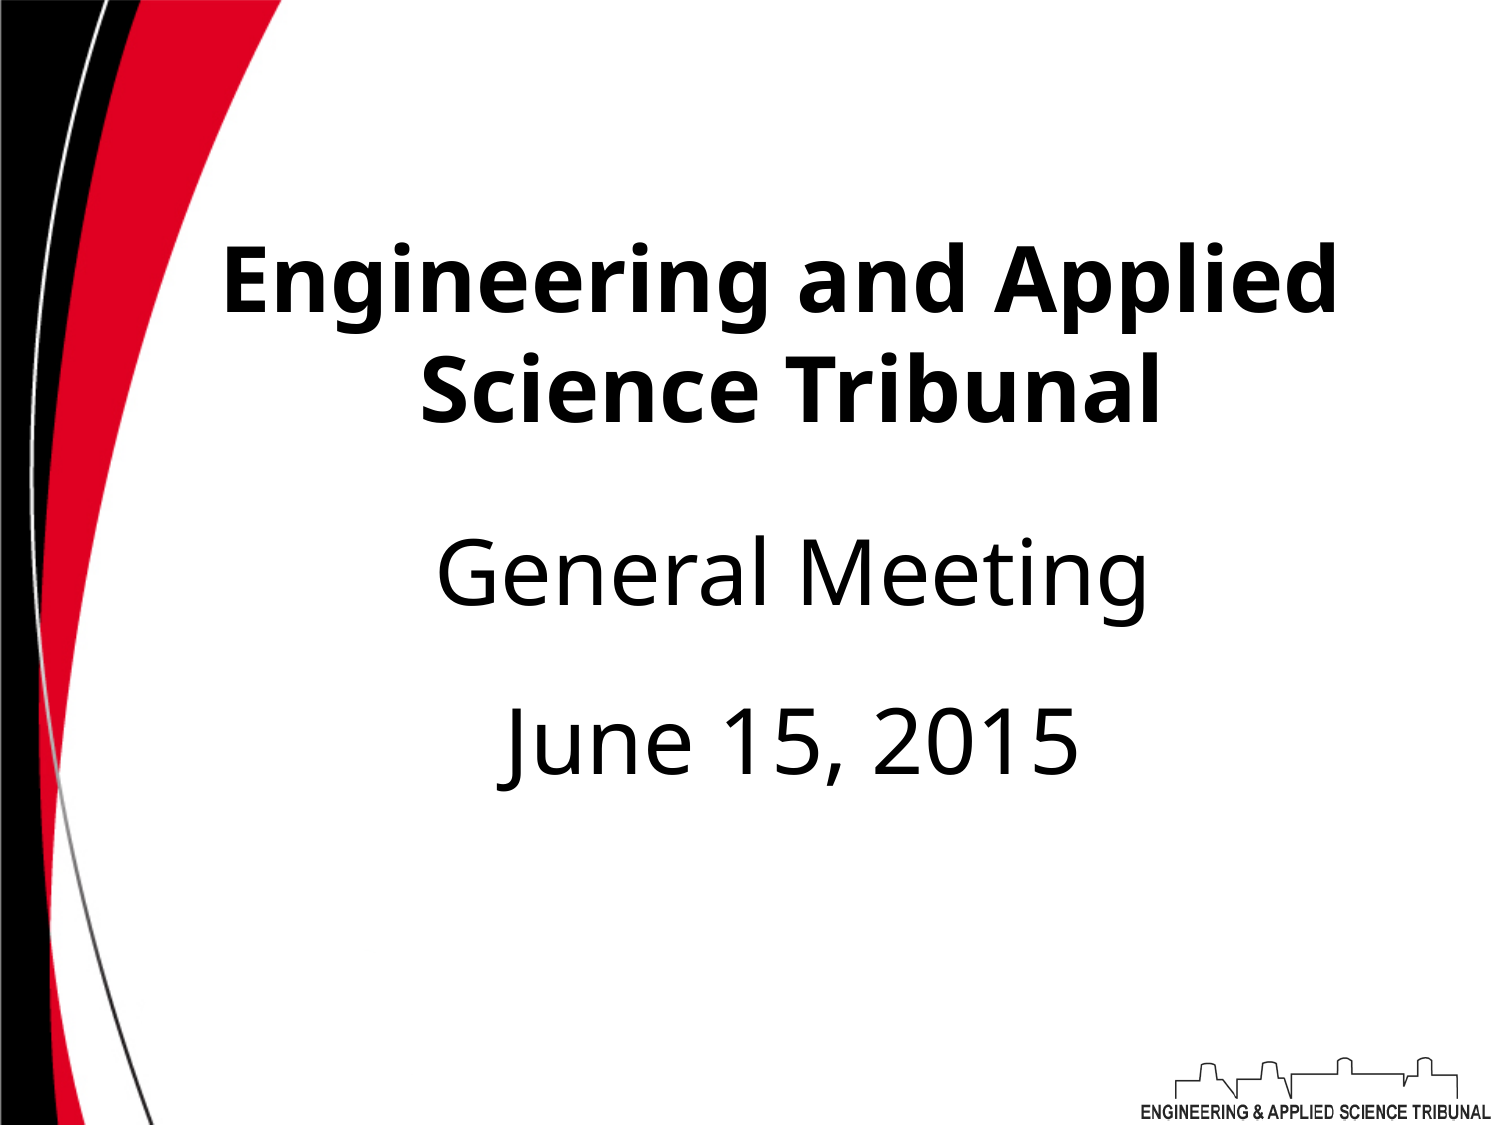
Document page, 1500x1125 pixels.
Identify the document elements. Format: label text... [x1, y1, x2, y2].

title Engineering and Applied Science Tribunal [85, 249, 1500, 413]
picture [0, 0, 422, 1125]
picture [1137, 1057, 1495, 1121]
text_box June 15, 2015 [87, 656, 1500, 819]
text_box General Meeting [87, 487, 1500, 650]
